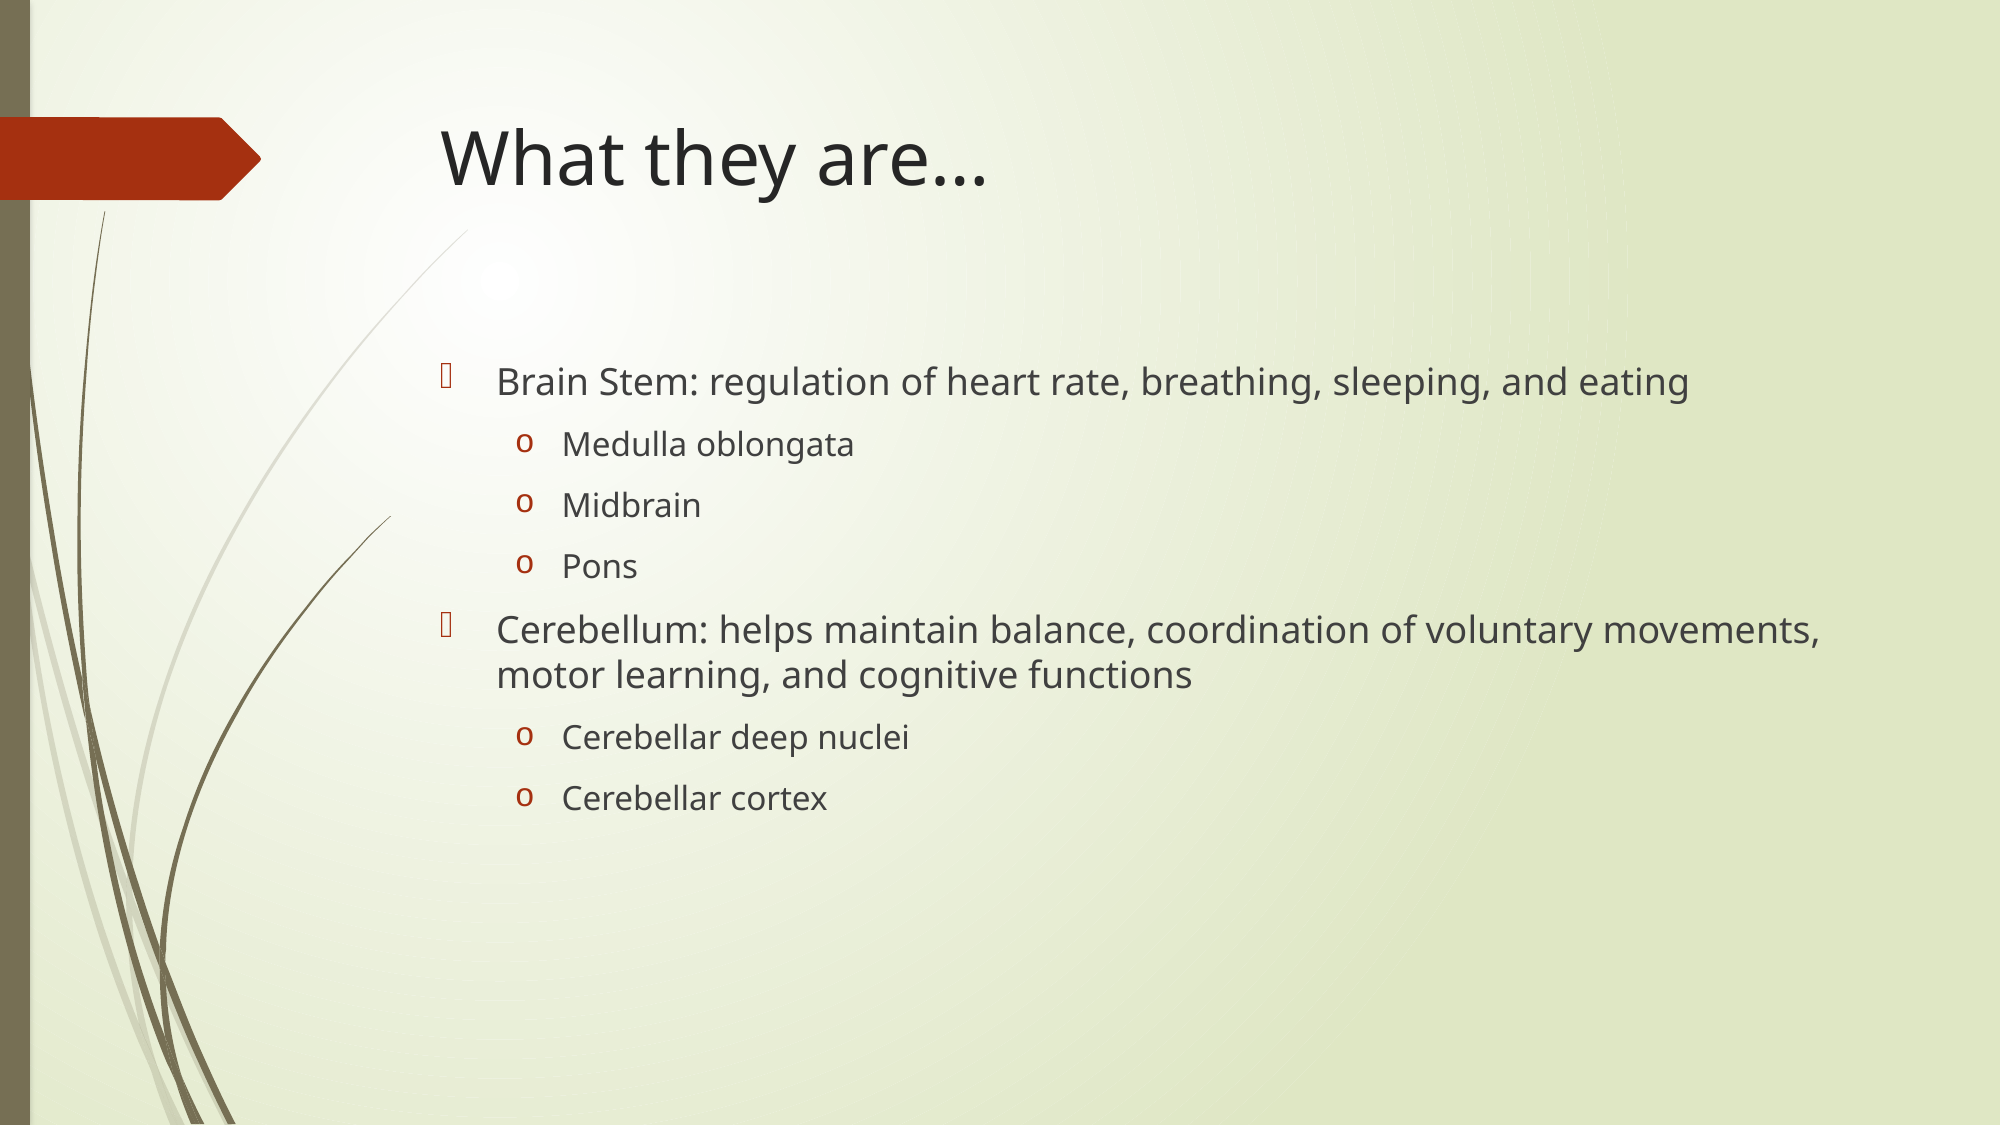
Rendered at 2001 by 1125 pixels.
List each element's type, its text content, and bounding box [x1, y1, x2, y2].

title What they are… [425, 102, 1888, 313]
list Brain Stem: regulation of heart rate, breathing, sleeping, and eating Medulla oblongata Midbrain Pons Cerebellum: helps maintain balance, coordination of voluntary movements, motor learning, and cognitive functions Cerebellar deep nuclei Cerebellar cortex [424, 350, 1888, 970]
